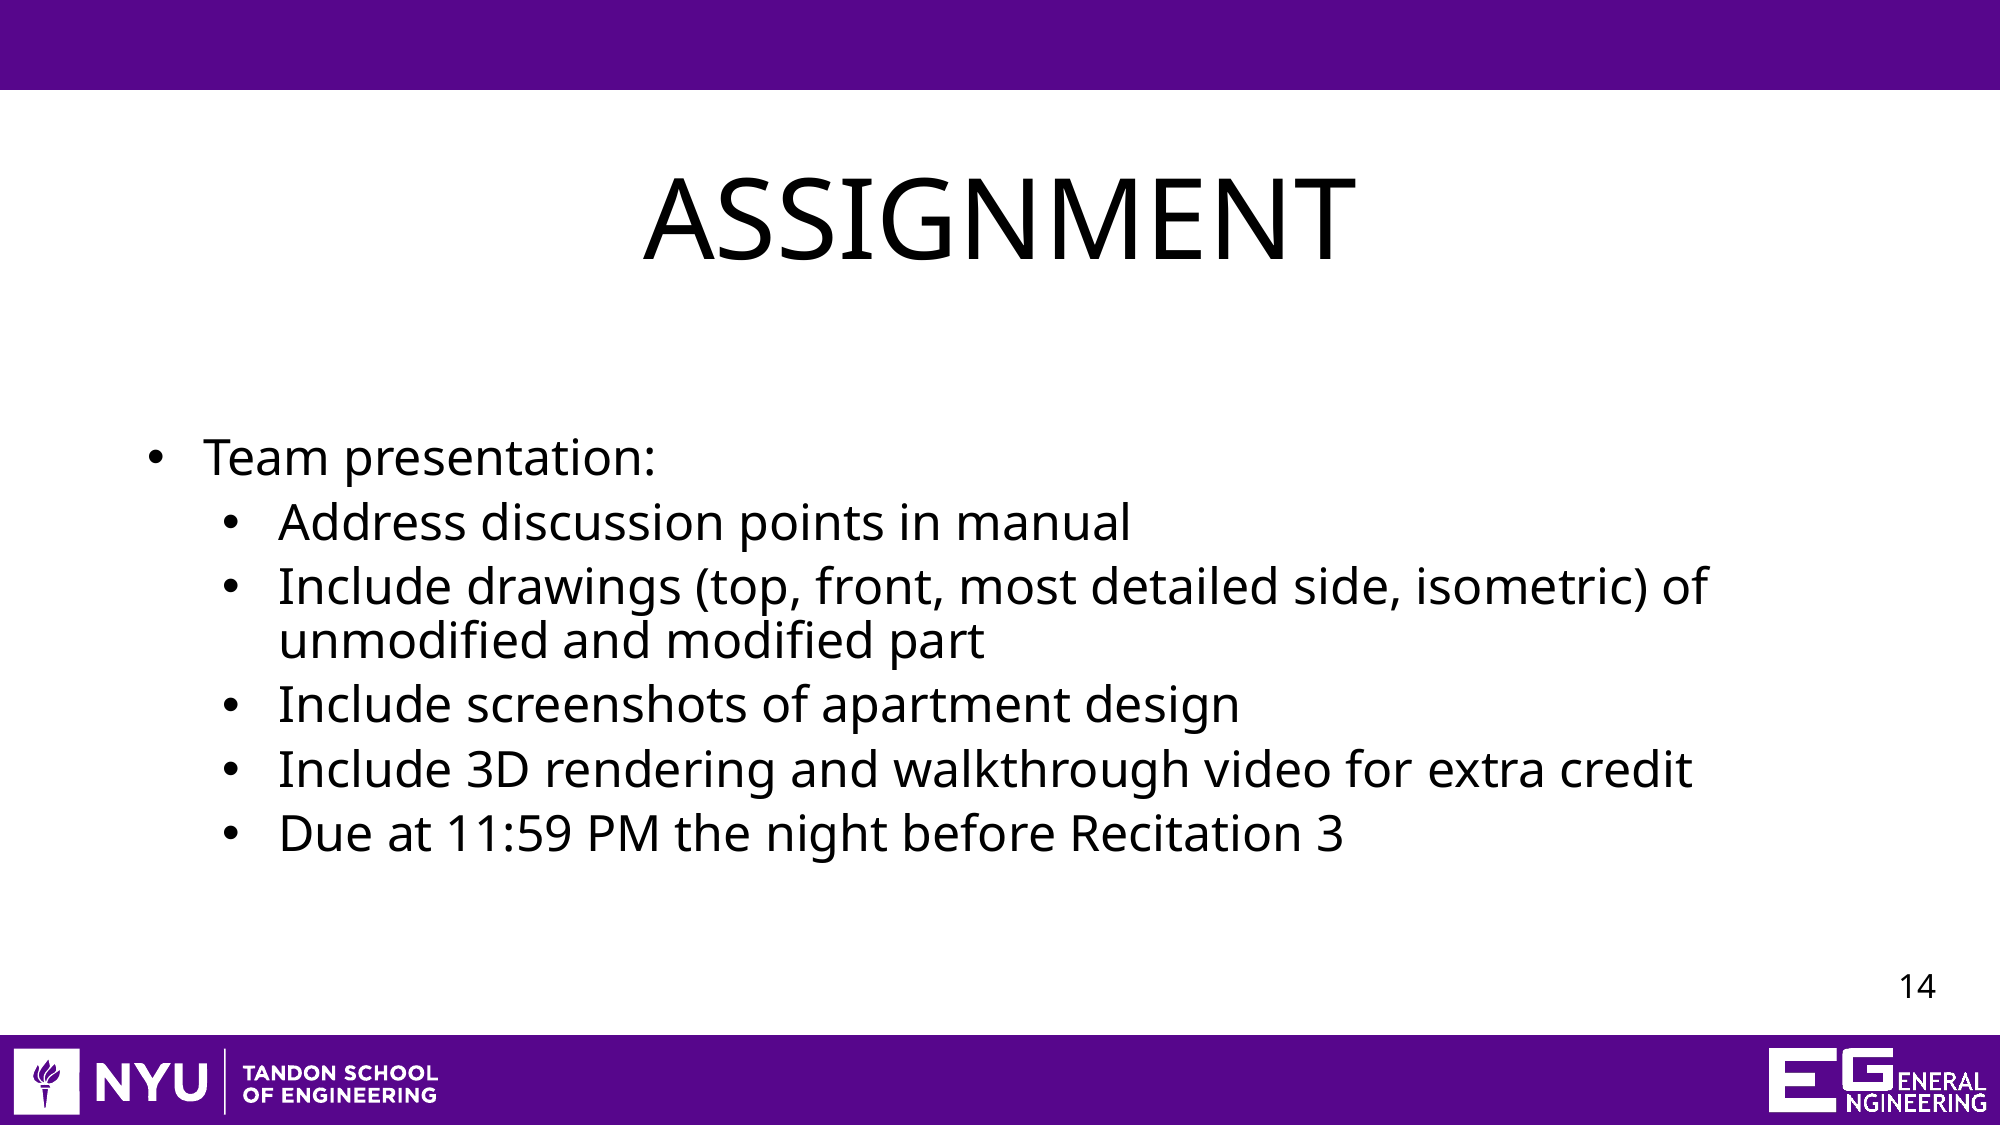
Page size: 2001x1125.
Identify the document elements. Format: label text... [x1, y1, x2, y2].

title ASSIGNMENT [92, 132, 1908, 292]
picture [13, 1048, 438, 1115]
text_box [0, 1034, 1752, 1125]
subtitle Team presentation: Address discussion points in manual Include drawings (top, front, most detailed side, isometric) of unmodified and modified part Include screenshots of apartment design Include 3D rendering and walkthrough video for extra credit Due at 11:59 PM the night before Recitation 3 [132, 309, 1868, 986]
picture [1752, 1031, 2000, 1125]
text_box [0, 0, 2000, 91]
text_box 14 [1802, 958, 1951, 1013]
